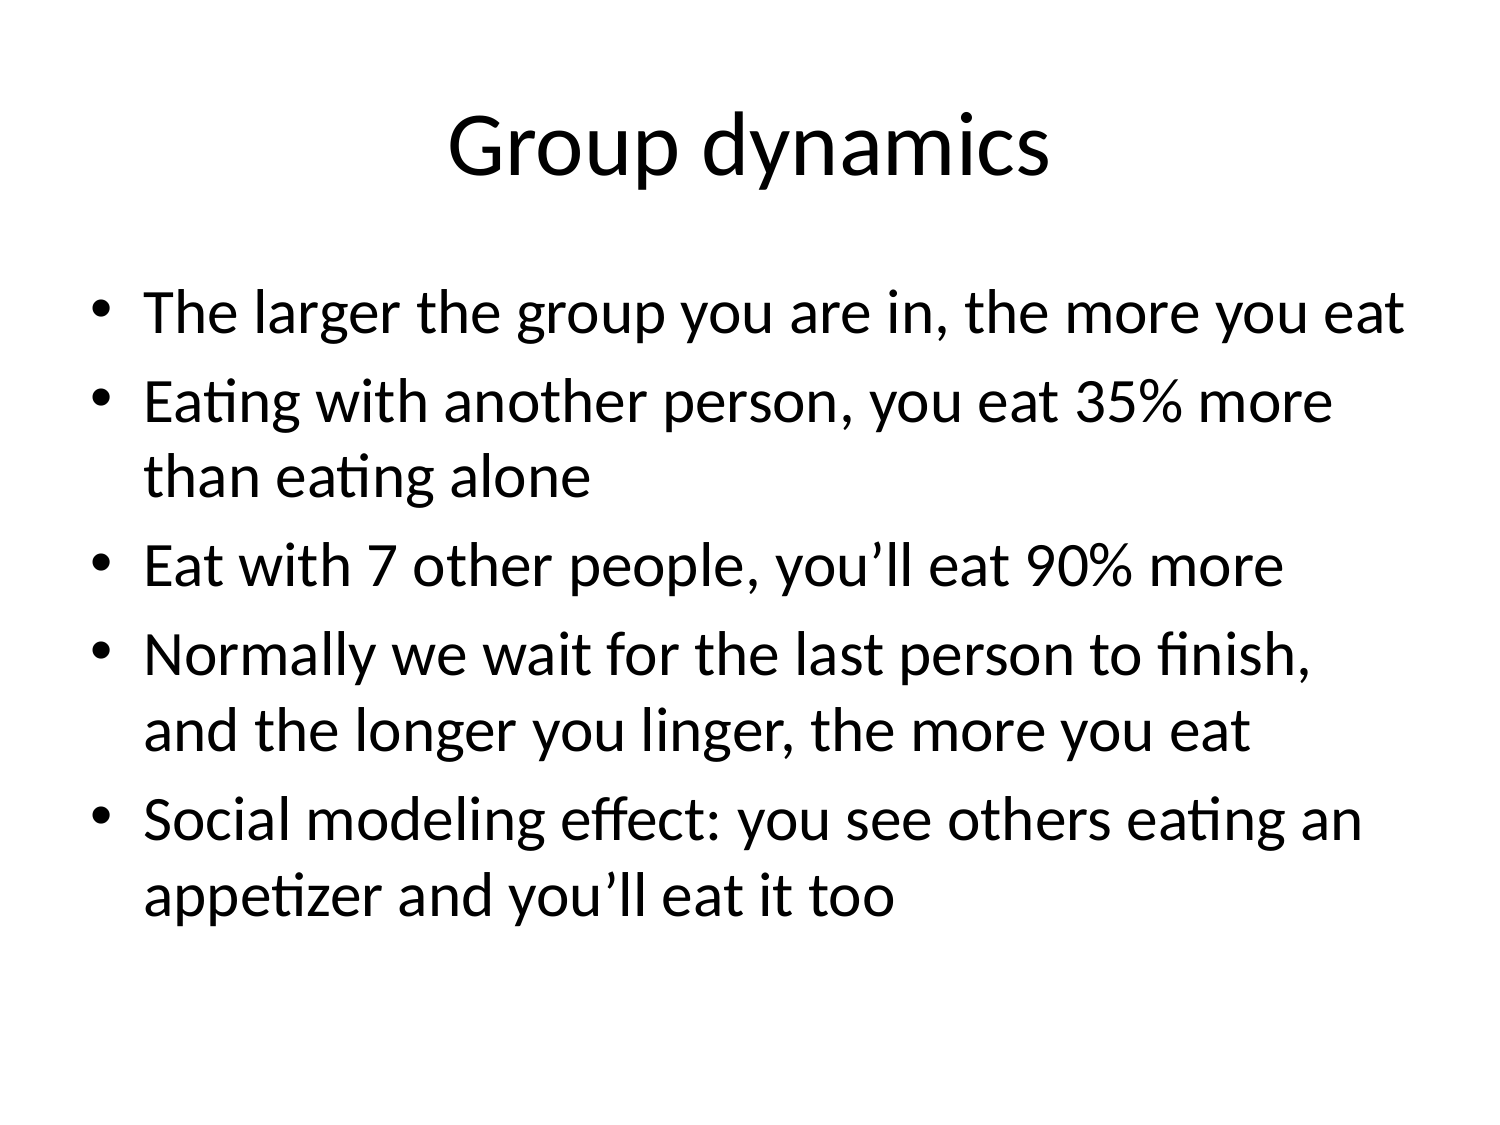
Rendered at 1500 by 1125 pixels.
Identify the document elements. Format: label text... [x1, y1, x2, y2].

list The larger the group you are in, the more you eat Eating with another person, you eat 35% more than eating alone Eat with 7 other people, you’ll eat 90% more Normally we wait for the last person to finish, and the longer you linger, the more you eat Social modeling effect: you see others eating an appetizer and you’ll eat it too [75, 262, 1425, 1005]
title Group dynamics [75, 45, 1425, 233]
